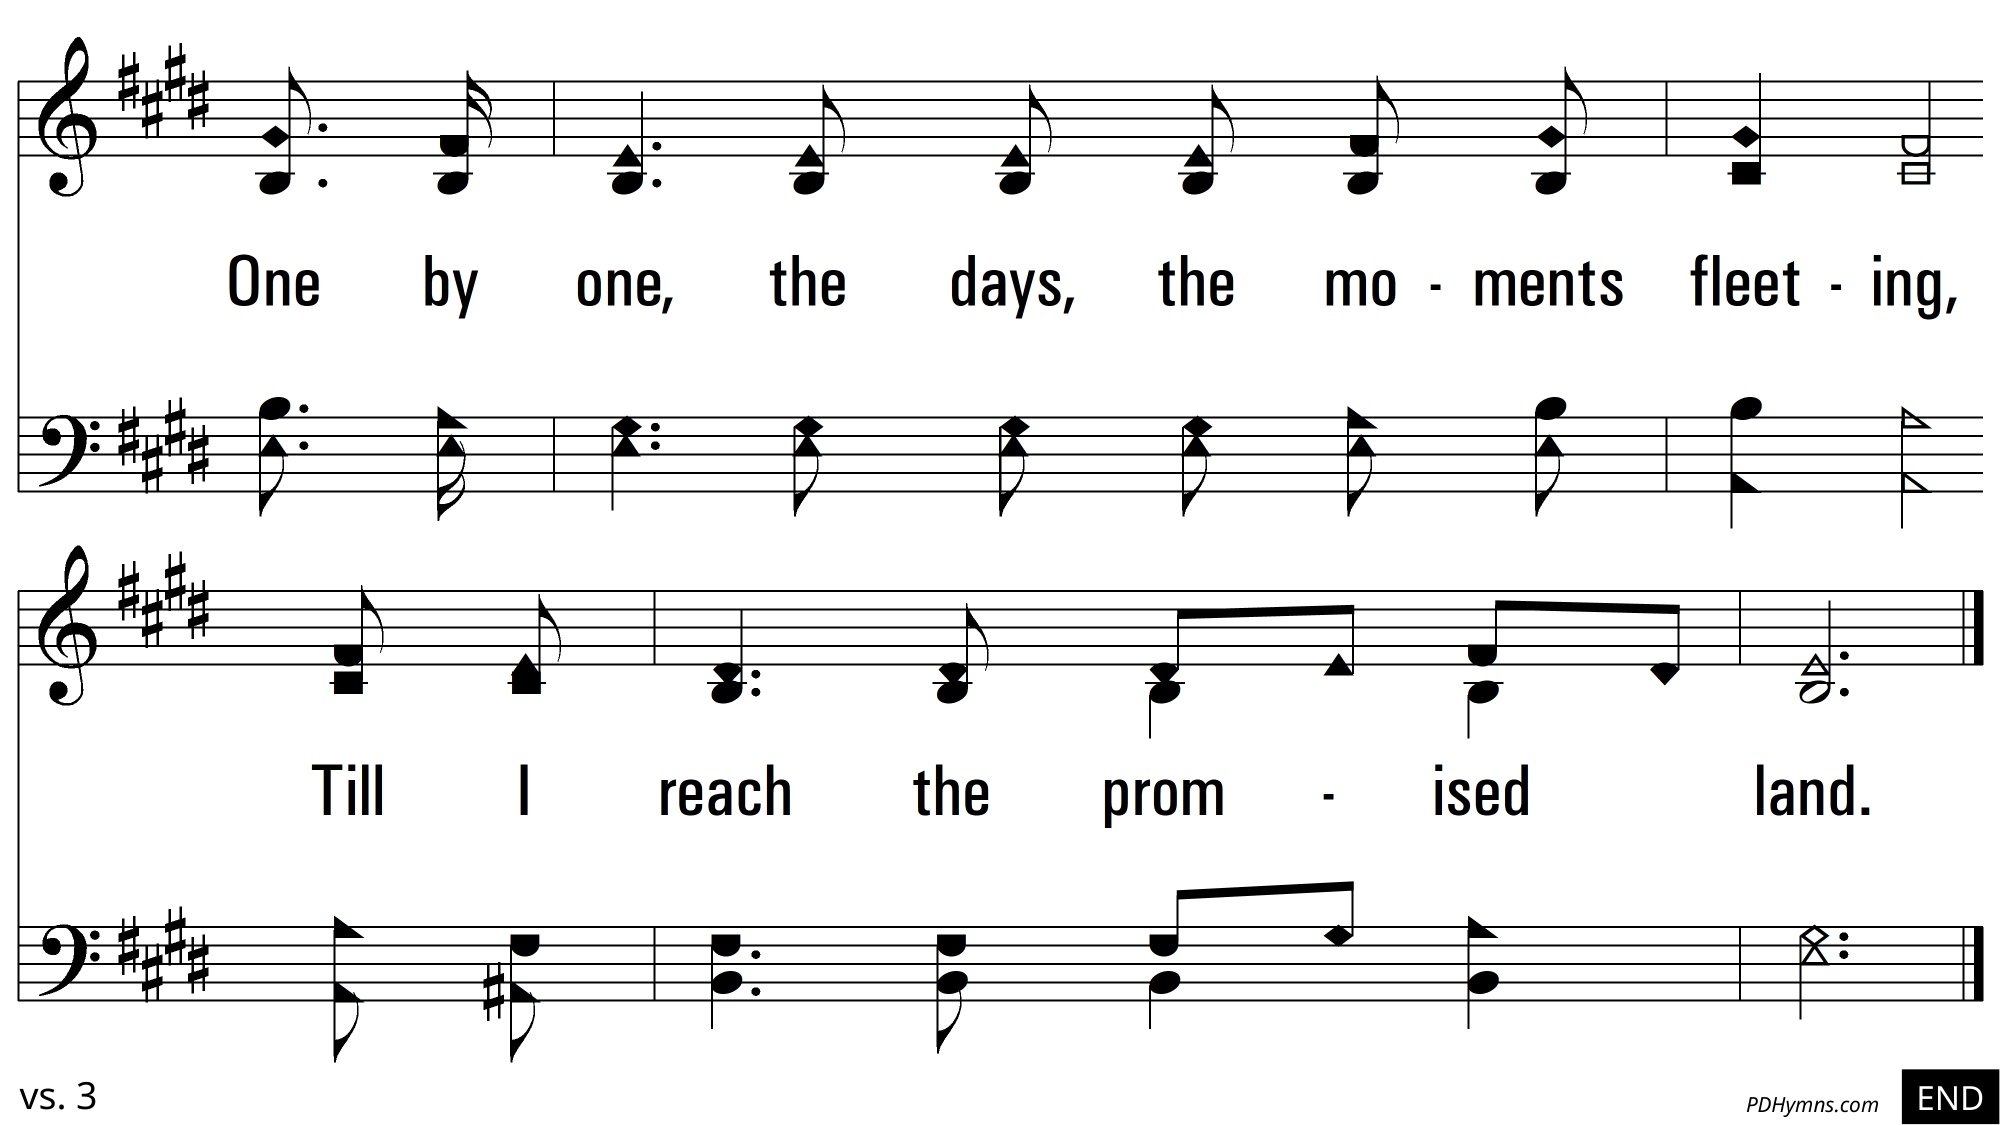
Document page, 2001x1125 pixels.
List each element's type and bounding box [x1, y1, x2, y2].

picture [2, 0, 1998, 1125]
text_box [1724, 1069, 2000, 1125]
